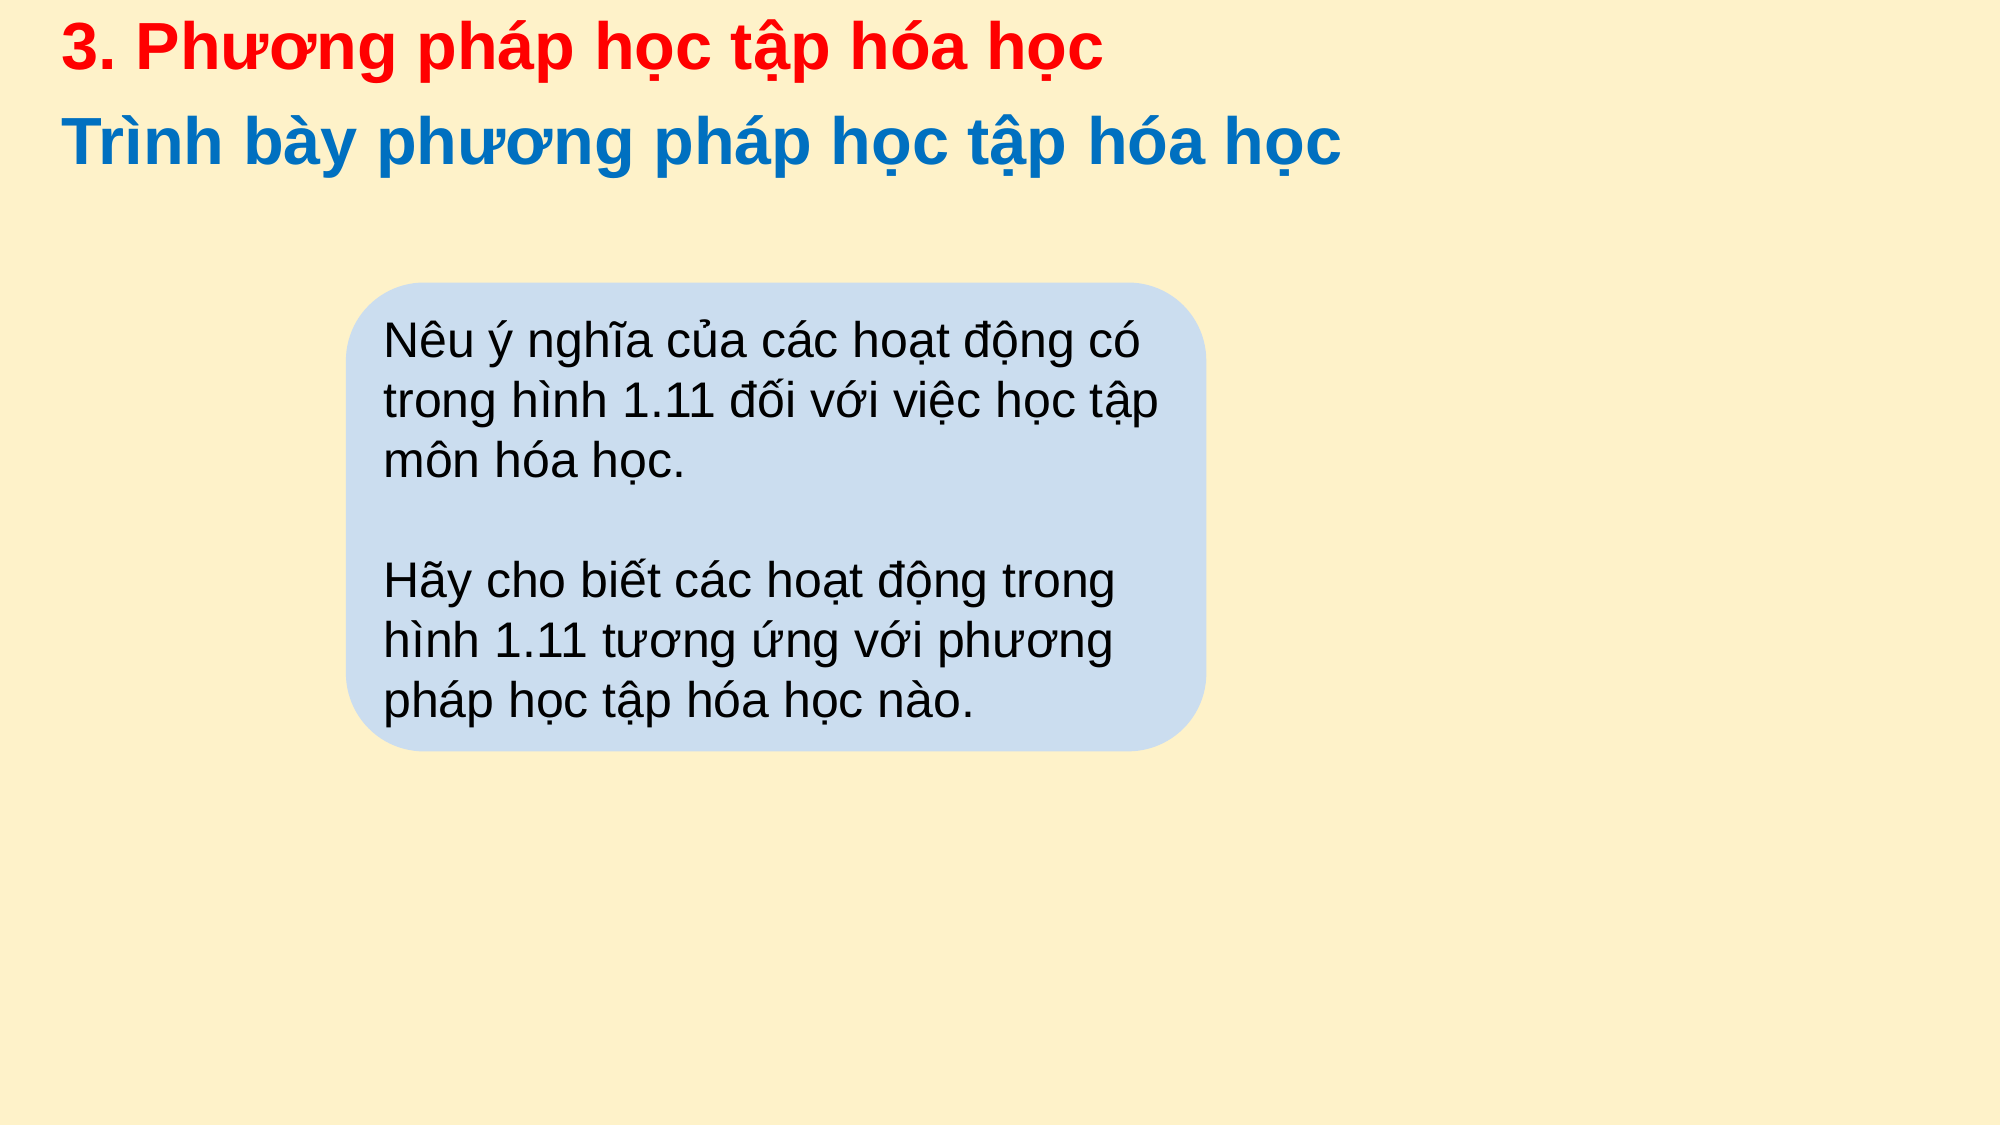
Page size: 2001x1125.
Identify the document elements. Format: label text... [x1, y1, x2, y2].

text_box Nêu ý nghĩa của các hoạt động có trong hình 1.11 đối với việc học tập môn hóa học. Hãy cho biết các hoạt động trong hình 1.11 tương ứng với phương pháp học tập hóa học nào. [343, 280, 1209, 754]
text_box Trình bày phương pháp học tập hóa học [47, 91, 1625, 186]
text_box 3. Phương pháp học tập hóa học [47, 0, 1625, 90]
